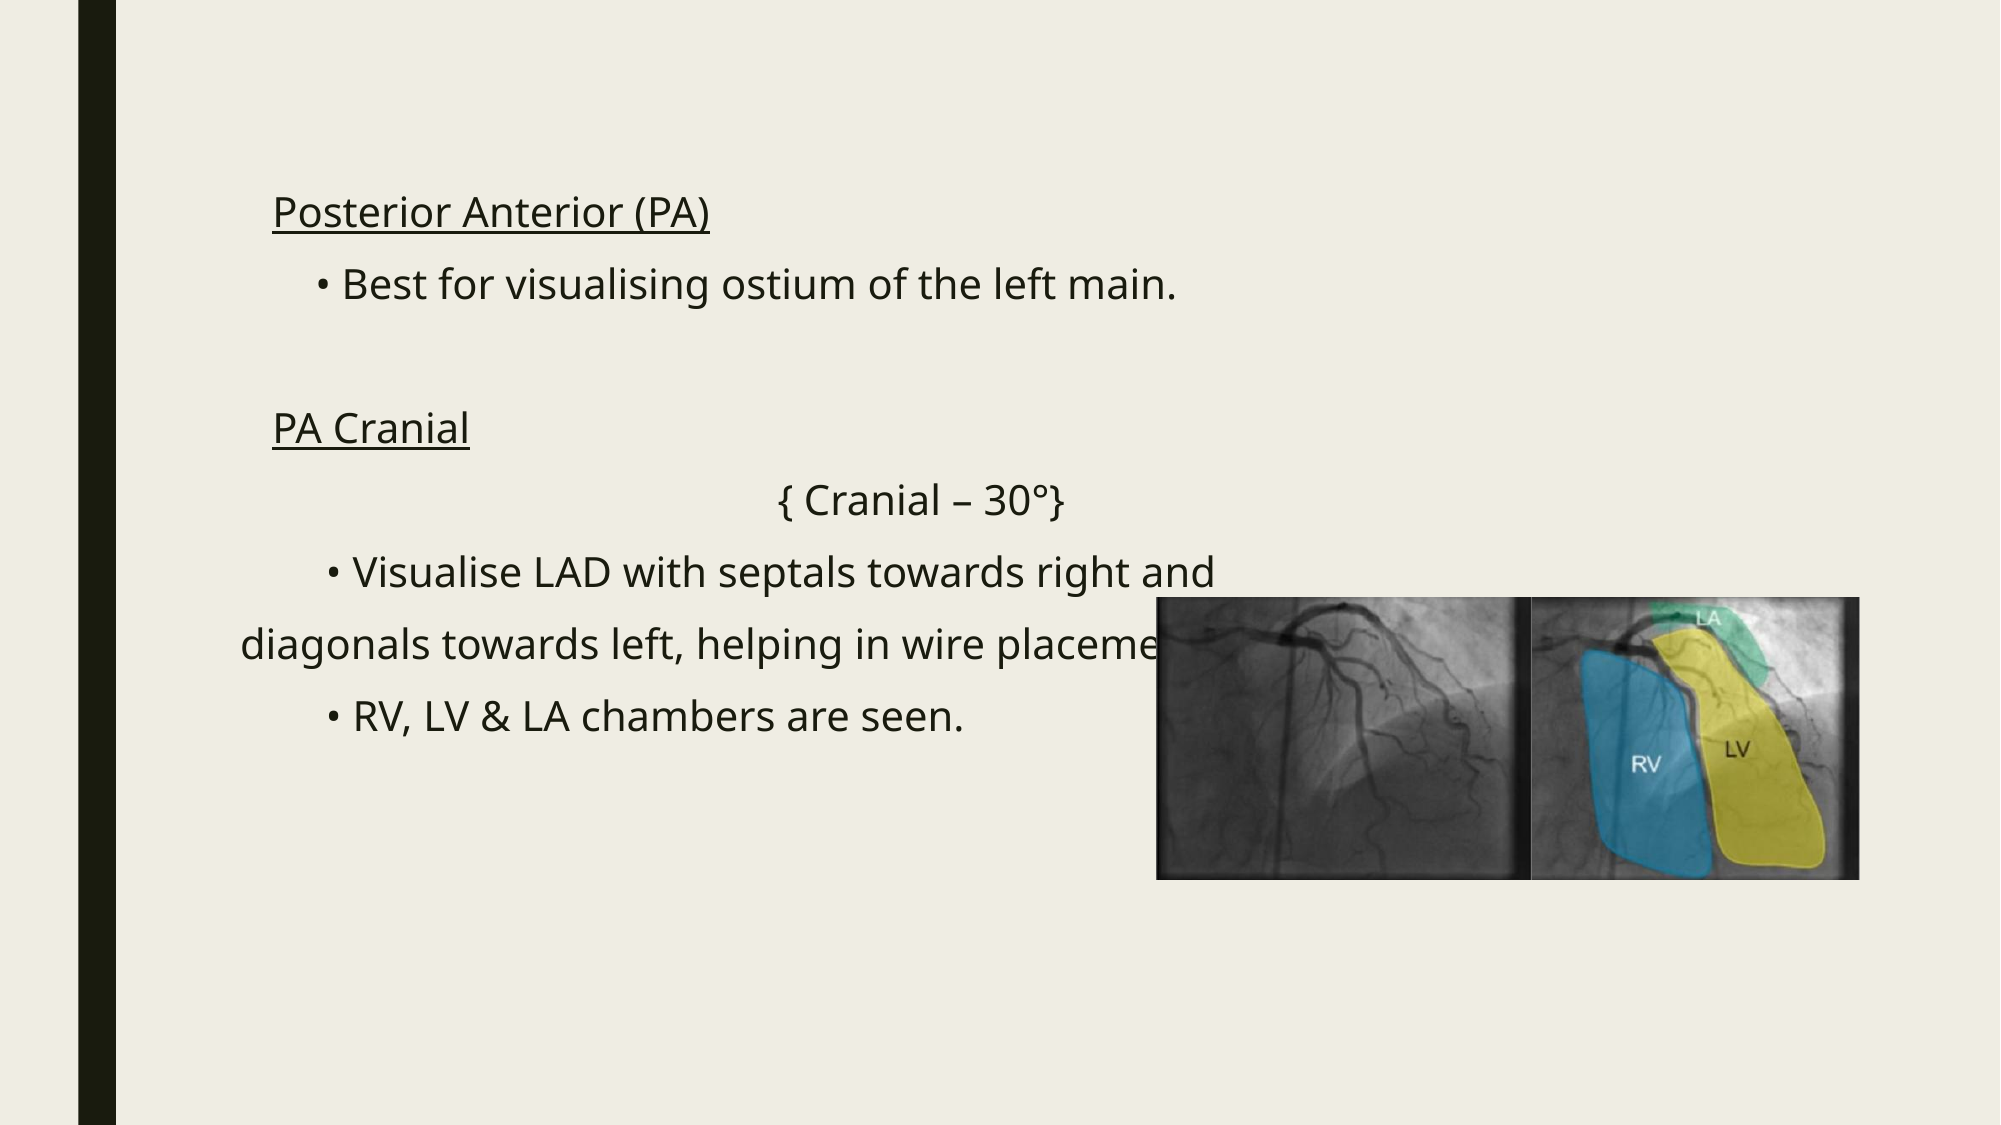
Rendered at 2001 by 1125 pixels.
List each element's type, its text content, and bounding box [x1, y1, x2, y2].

list Posterior Anterior (PA) • Best for visualising ostium of the left main. PA Cranial { Cranial – 30°} • Visualise LAD with septals towards right and diagonals towards left, helping in wire placement. • RV, LV & LA chambers are seen. [225, 182, 1807, 1009]
picture [1156, 597, 1860, 880]
